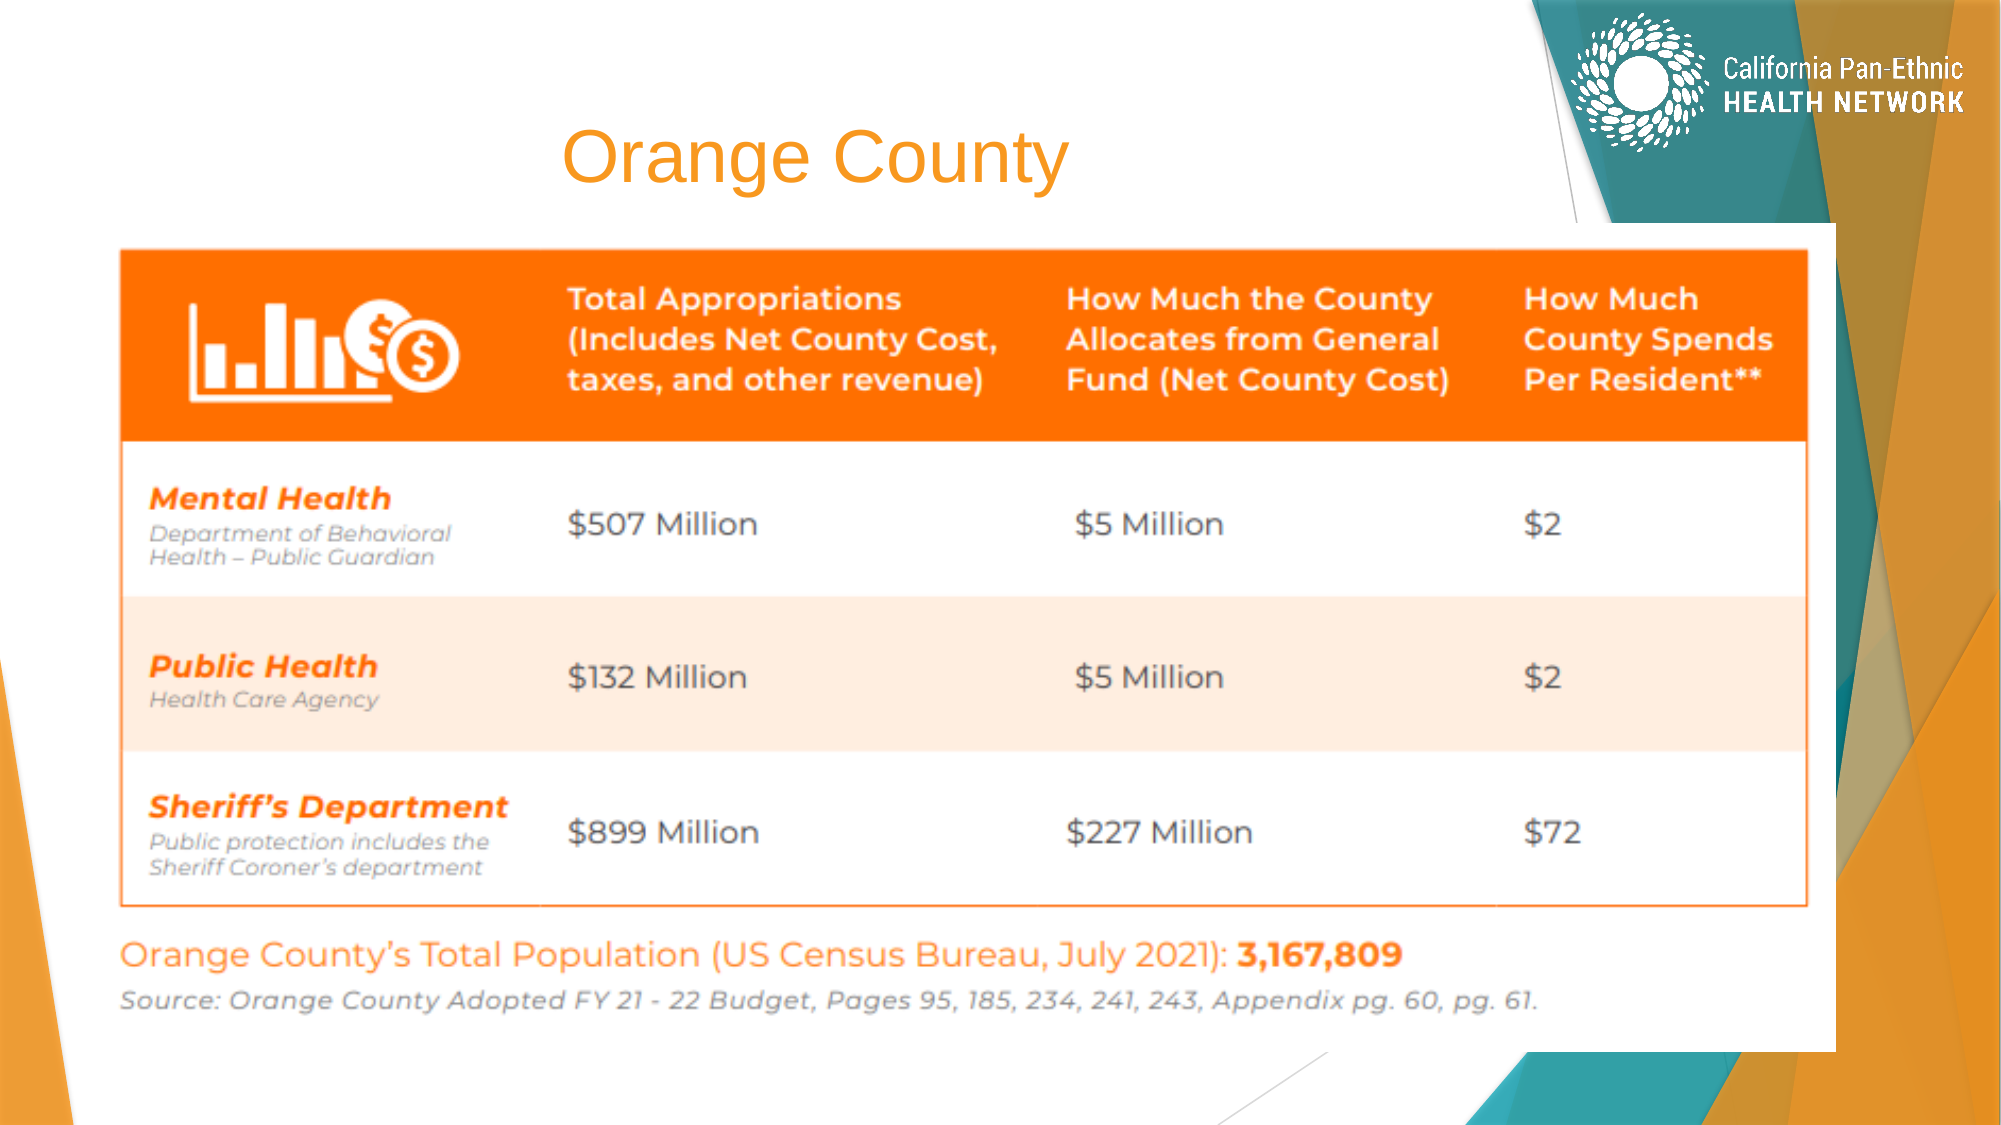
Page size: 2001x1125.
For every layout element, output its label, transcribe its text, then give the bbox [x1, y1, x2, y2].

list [83, 223, 1837, 1052]
picture [1571, 13, 1964, 152]
title Orange County [111, 99, 1522, 223]
